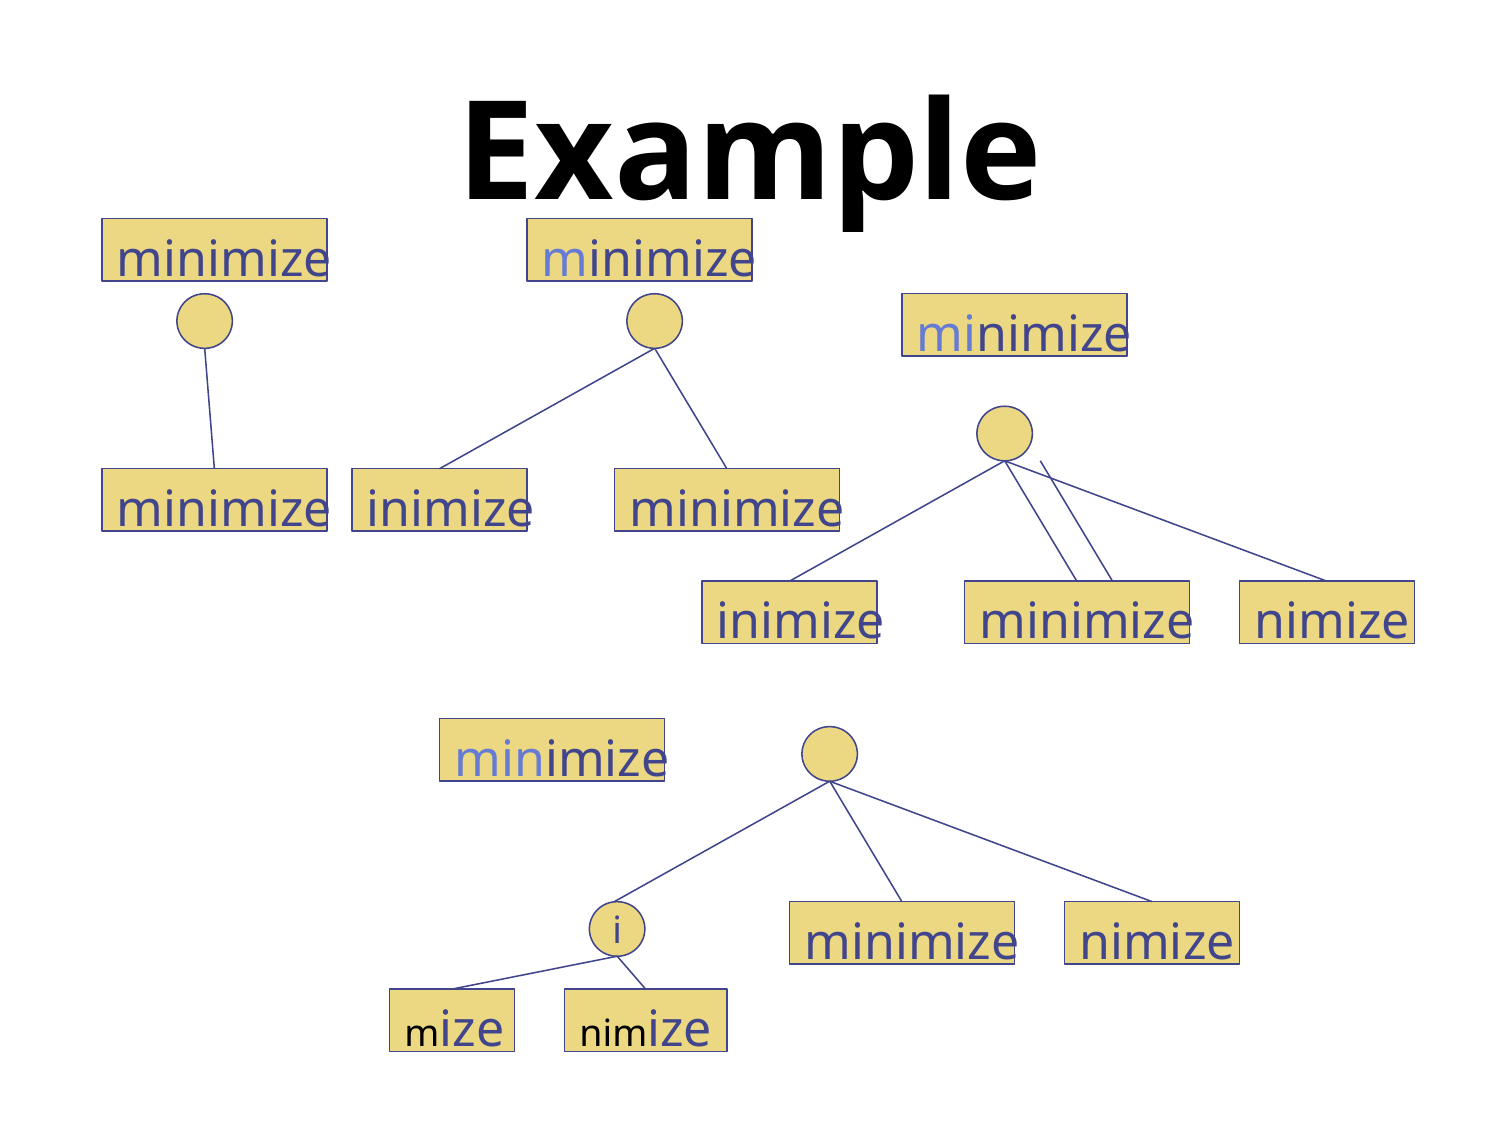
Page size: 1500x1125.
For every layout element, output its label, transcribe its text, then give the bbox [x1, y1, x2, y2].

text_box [701, 405, 1415, 644]
text_box minimize [526, 218, 752, 282]
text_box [101, 293, 328, 532]
text_box minimize [901, 293, 1127, 357]
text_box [389, 460, 1240, 1052]
text_box minimize [101, 218, 327, 282]
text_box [351, 293, 840, 532]
title Example [75, 50, 1425, 238]
